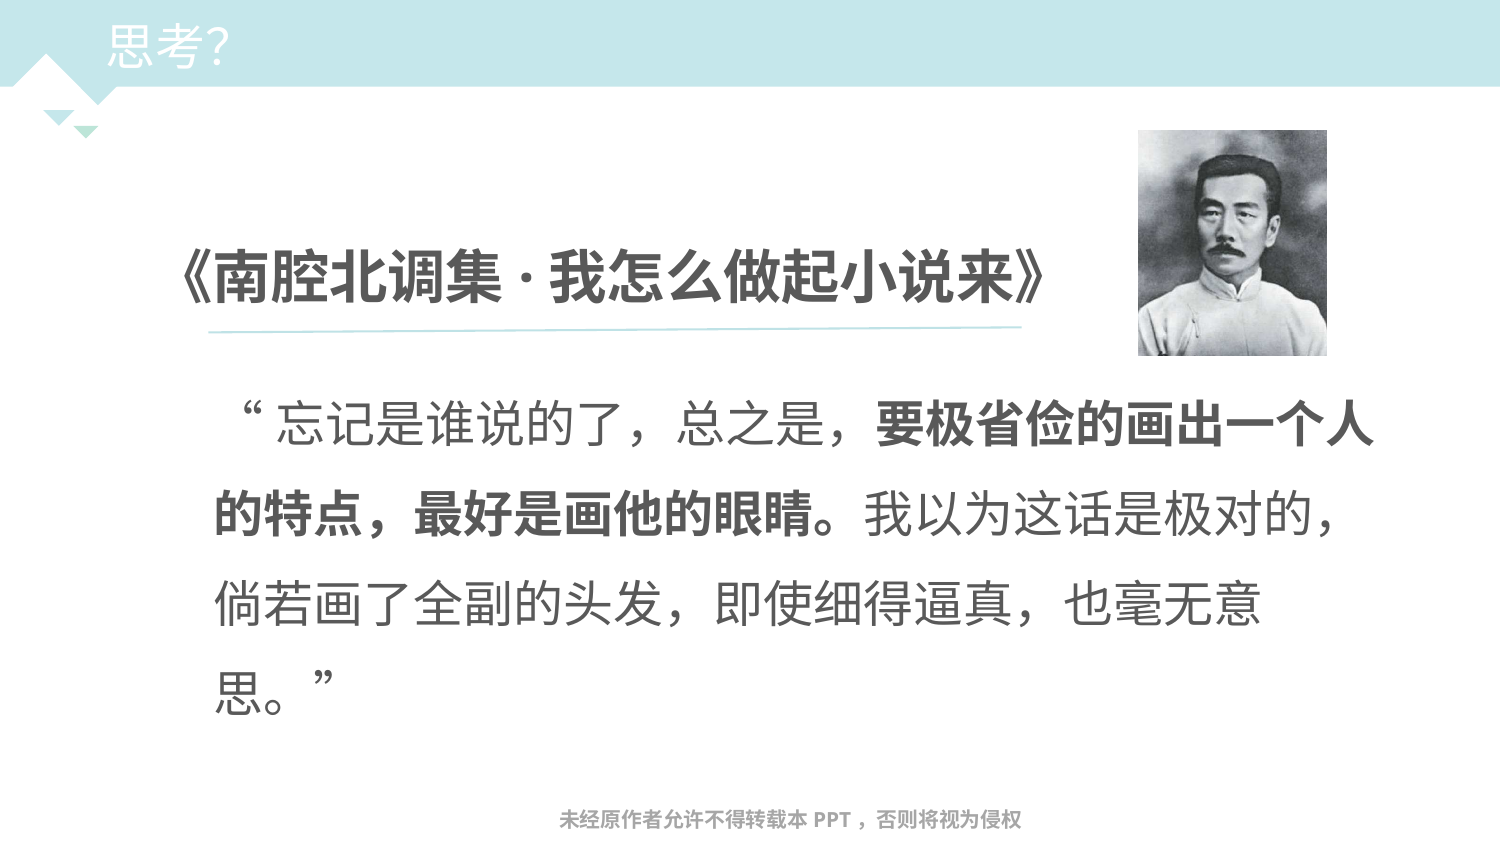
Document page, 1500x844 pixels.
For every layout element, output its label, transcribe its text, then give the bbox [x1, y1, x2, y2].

picture [1138, 130, 1327, 356]
text_box 思考？ [90, 7, 445, 83]
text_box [139, 232, 1405, 644]
